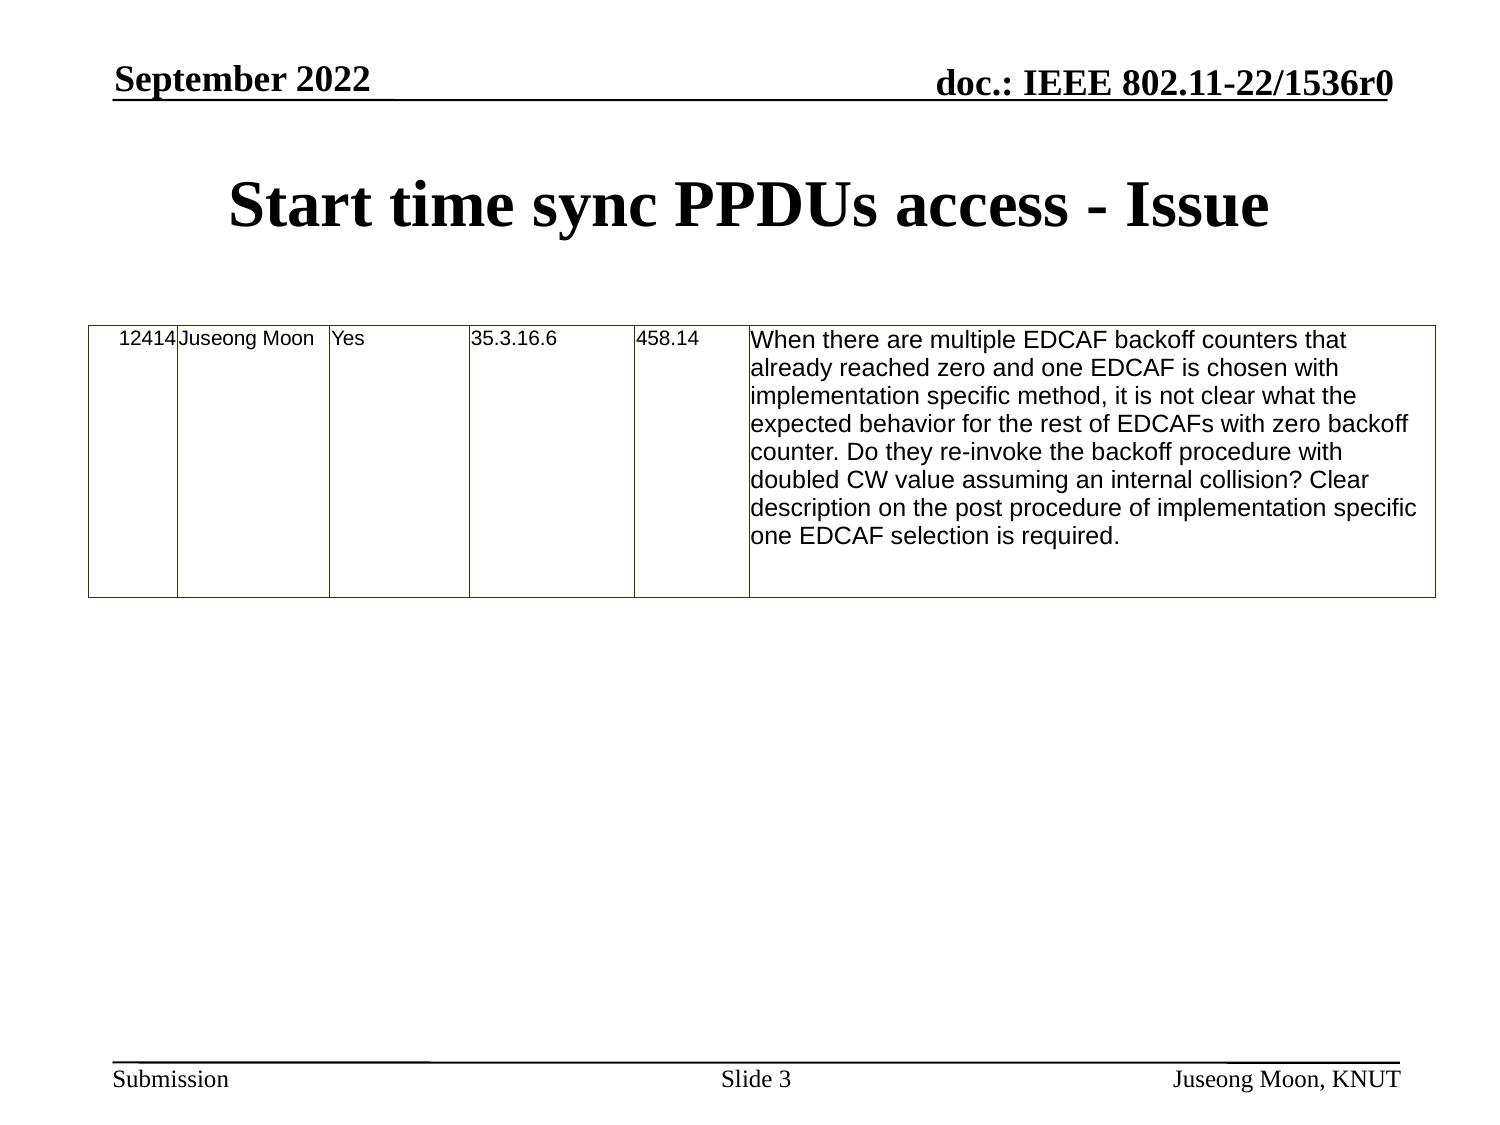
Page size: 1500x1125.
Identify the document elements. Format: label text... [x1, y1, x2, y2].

slide_number Slide 3 [712, 1061, 800, 1123]
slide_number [114, 54, 540, 100]
table_header 458.14 [635, 326, 749, 597]
footer Juseong Moon, KNUT [902, 1061, 1402, 1093]
table_header When there are multiple EDCAF backoff counters that already reached zero and one EDCAF is chosen with implementation specific method, it is not clear what the expected behavior for the rest of EDCAFs with zero backoff counter. Do they re-invoke the backoff procedure with doubled CW value assuming an internal collision? Clear description on the post procedure of implementation specific one EDCAF selection is required. [750, 326, 1435, 597]
table_header 12414 [89, 326, 177, 597]
table_header Yes [330, 326, 469, 597]
title Start time sync PPDUs access - Issue [112, 112, 1388, 288]
table_header Juseong Moon [178, 326, 329, 597]
table_header 35.3.16.6 [470, 326, 634, 597]
